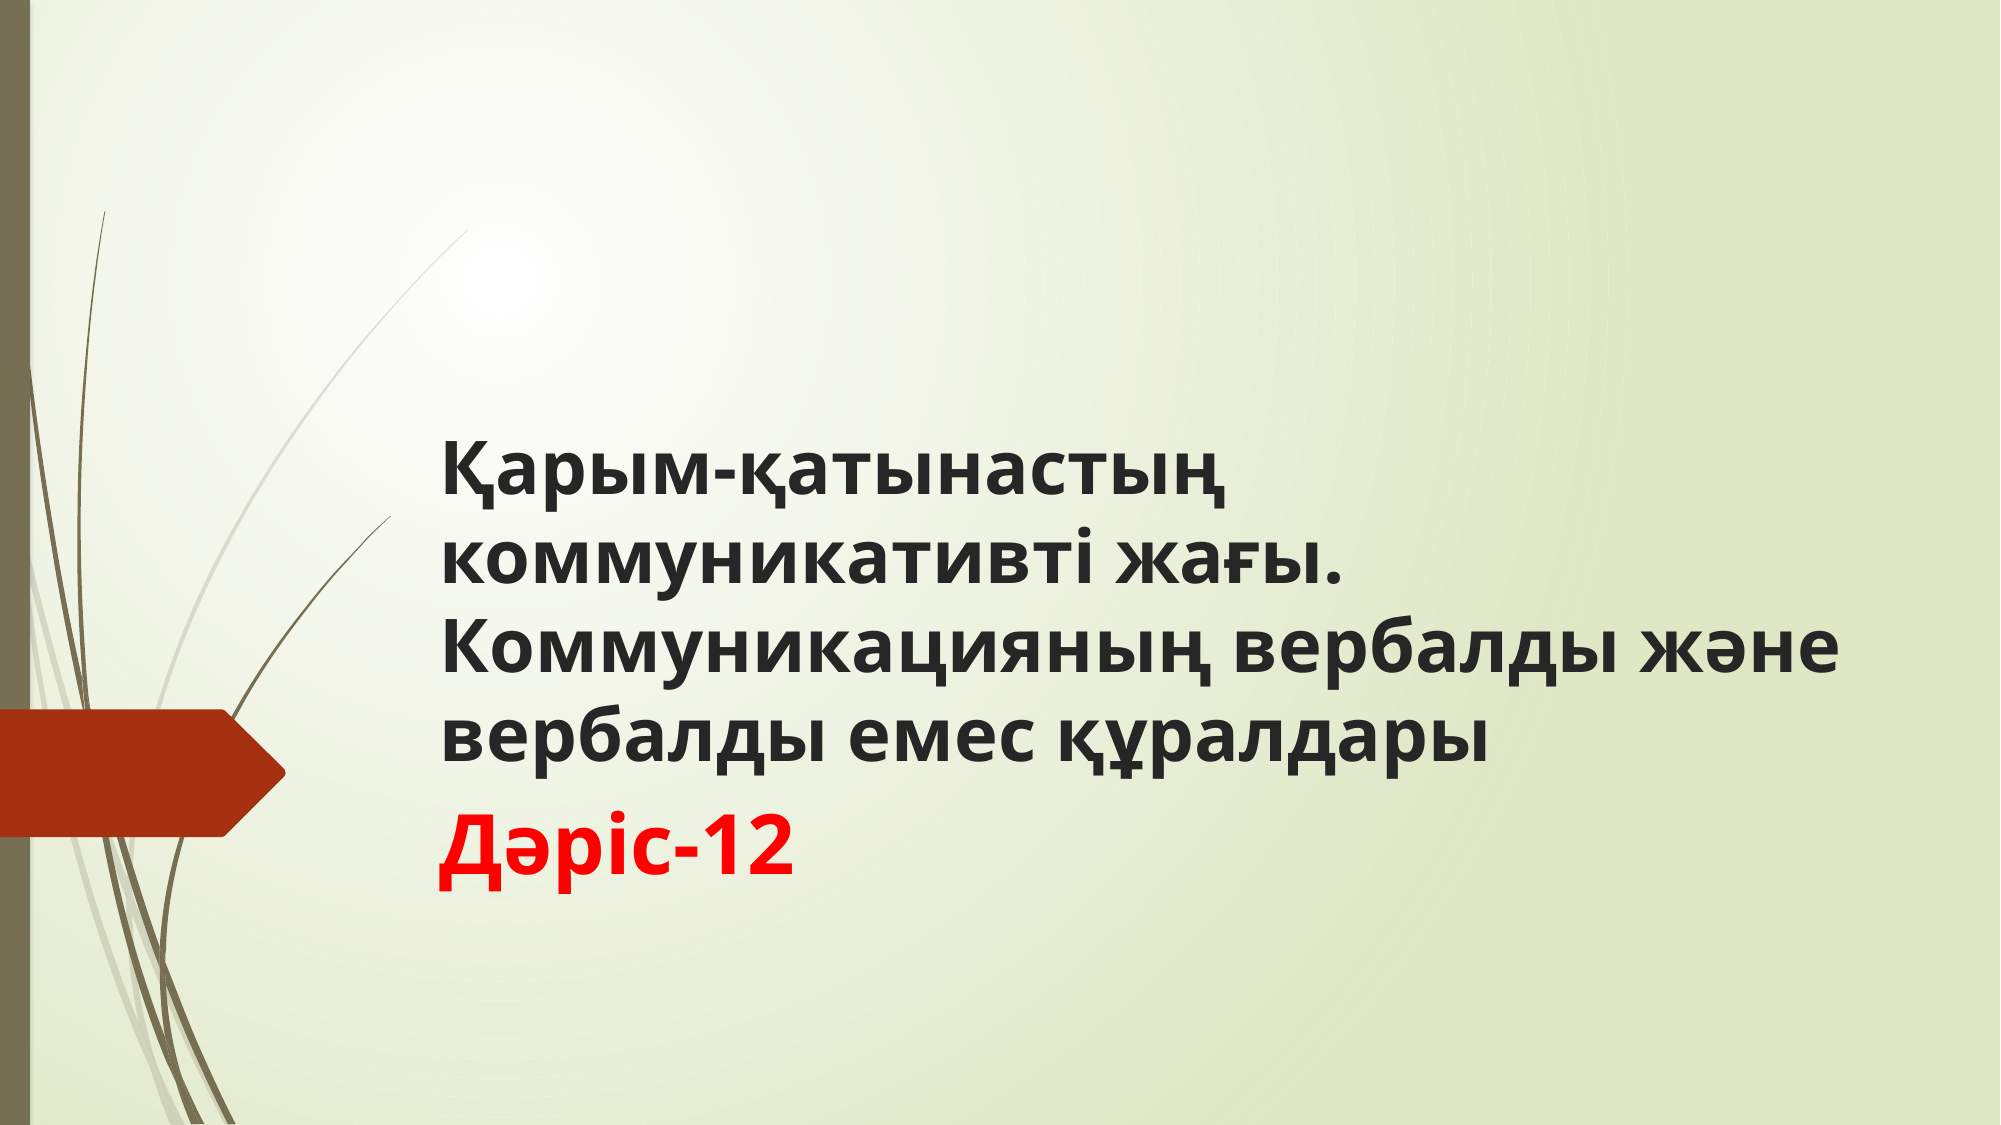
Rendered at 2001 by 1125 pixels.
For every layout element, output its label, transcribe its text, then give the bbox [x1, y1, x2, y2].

title Қарым-қатынастың коммуникативті жағы. Коммуникацияның вербалды және вербалды емес құралдары [424, 412, 1888, 783]
subtitle Дәріс-12 [424, 783, 1888, 969]
